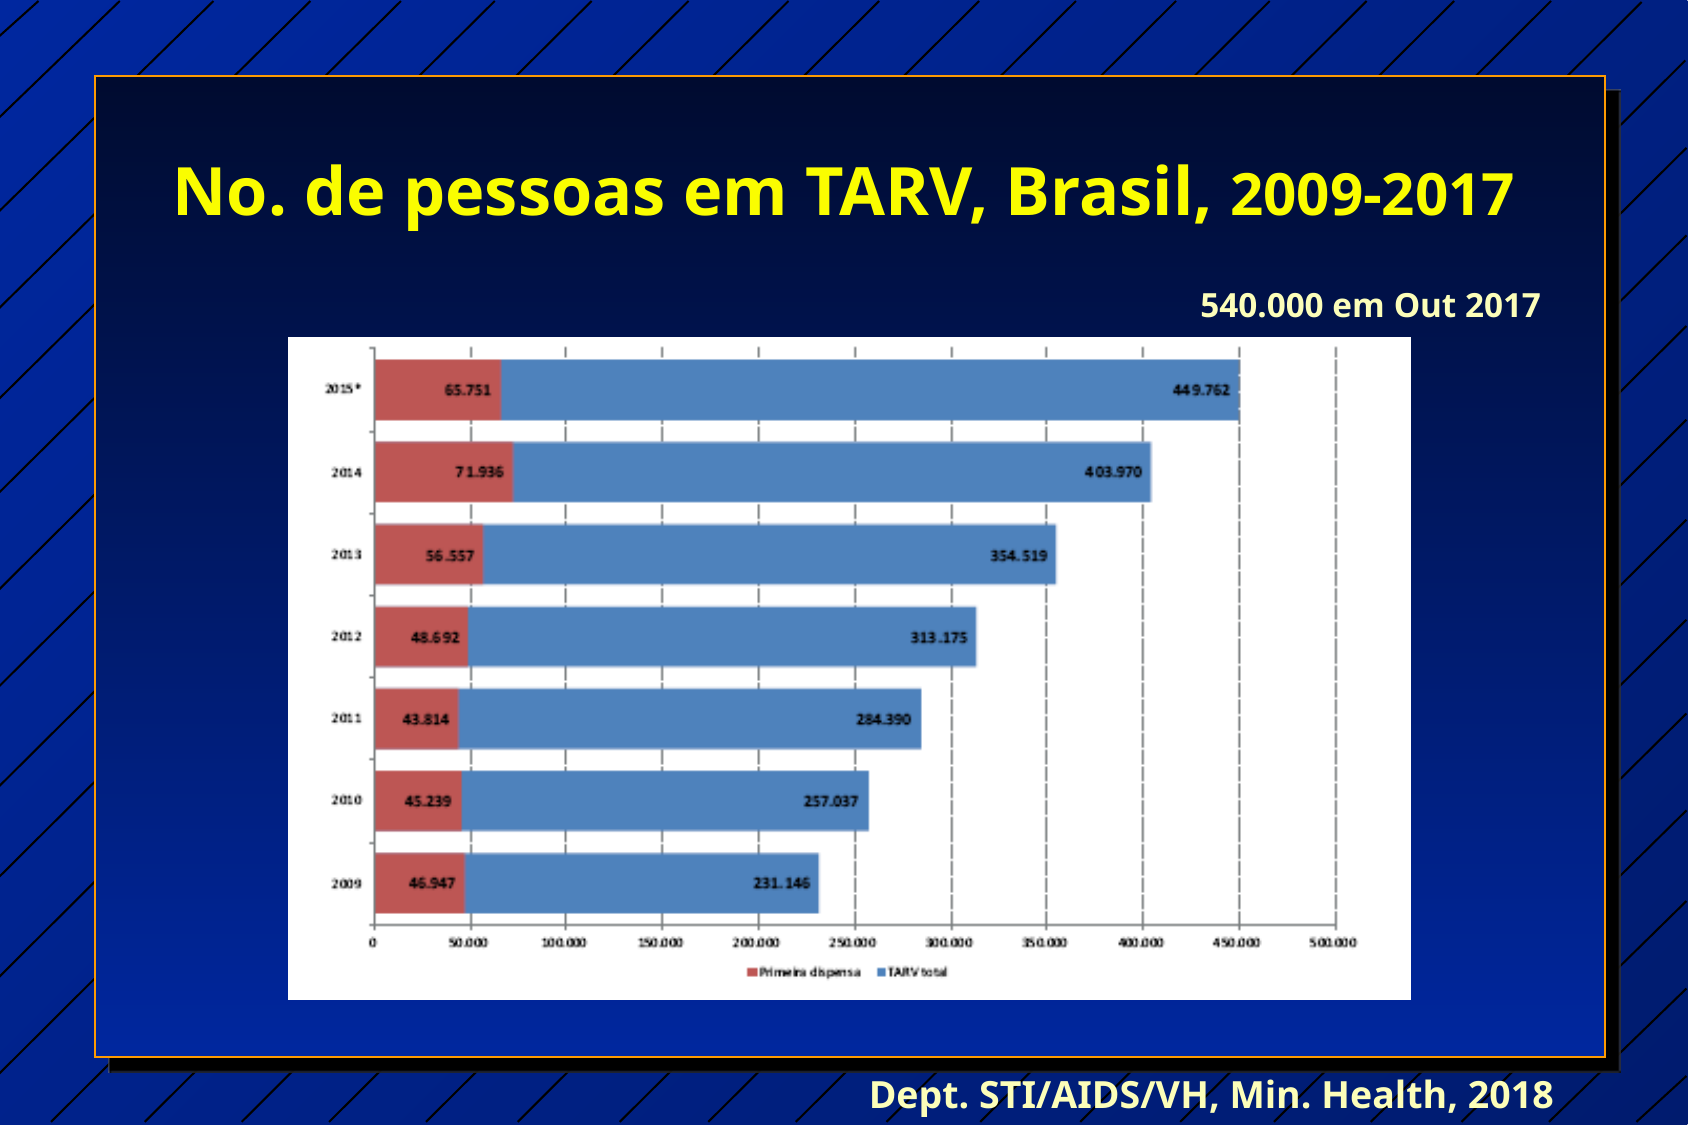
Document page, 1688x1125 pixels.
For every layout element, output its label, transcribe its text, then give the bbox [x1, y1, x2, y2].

text_box Dept. STI/AIDS/VH, Min. Health, 2018 [854, 1063, 1570, 1124]
text_box 540.000 em Out 2017 [1185, 277, 1557, 332]
title No. de pessoas em TARV, Brasil, 2009-2017 [122, 99, 1565, 288]
picture [288, 336, 1411, 1000]
